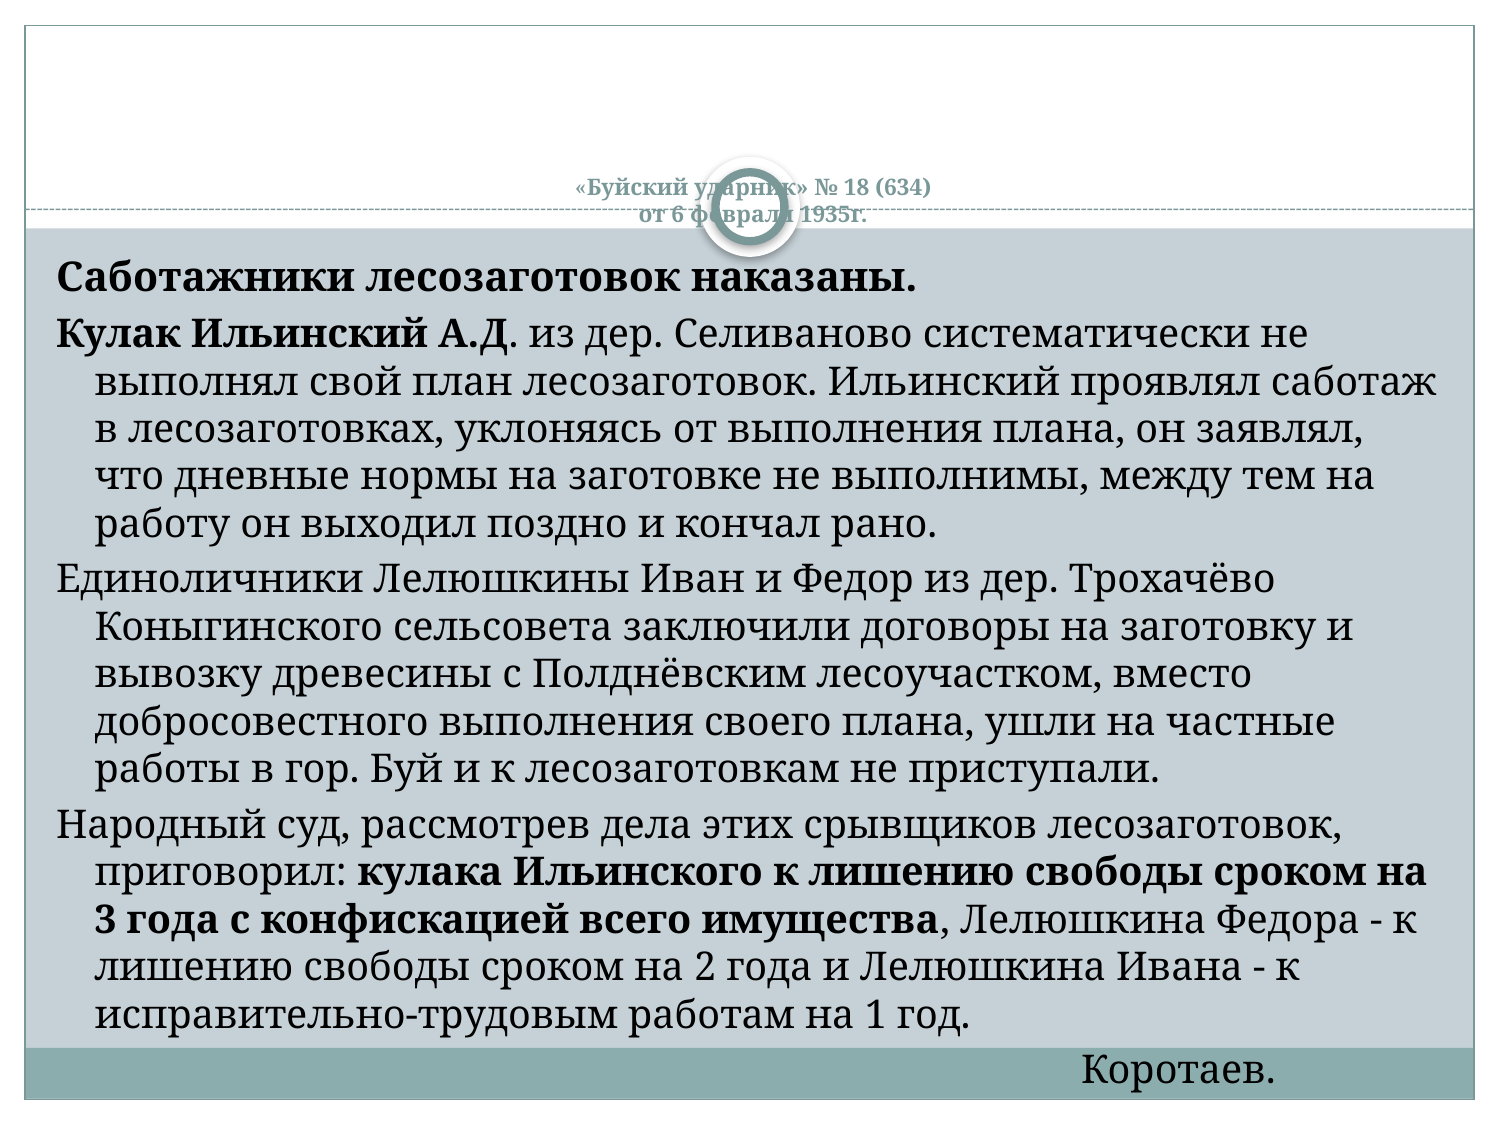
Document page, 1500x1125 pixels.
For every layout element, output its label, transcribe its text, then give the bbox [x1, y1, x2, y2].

title «Буйский ударник» № 18 (634) от 6 февраля 1935г. [53, 137, 1454, 243]
list Саботажники лесозаготовок наказаны. Кулак Ильинский А.Д. из дер. Селиваново систематически не выполнял свой план лесозаготовок. Ильинский проявлял саботаж в лесозаготовках, уклоняясь от выполнения плана, он заявлял, что дневные нормы на заготовке не выполнимы, между тем на работу он выходил поздно и кончал рано. Единоличники Лелюшкины Иван и Федор из дер. Трохачёво Коныгинского сельсовета заключили договоры на заготовку и вывозку древесины с Полднёвским лесоучастком, вместо добросовестного выполнения своего плана, ушли на частные работы в гор. Буй и к лесозаготовкам не приступали. Народный суд, рассмотрев дела этих срывщиков лесозаготовок, приговорил: кулака Ильинского к лишению свободы сроком на 3 года с конфискацией всего имущества, Лелюшкина Федора - к лишению свободы сроком на 2 года и Лелюшкина Ивана - к исправительно-трудовым работам на 1 год. Коротаев. [41, 243, 1459, 1125]
